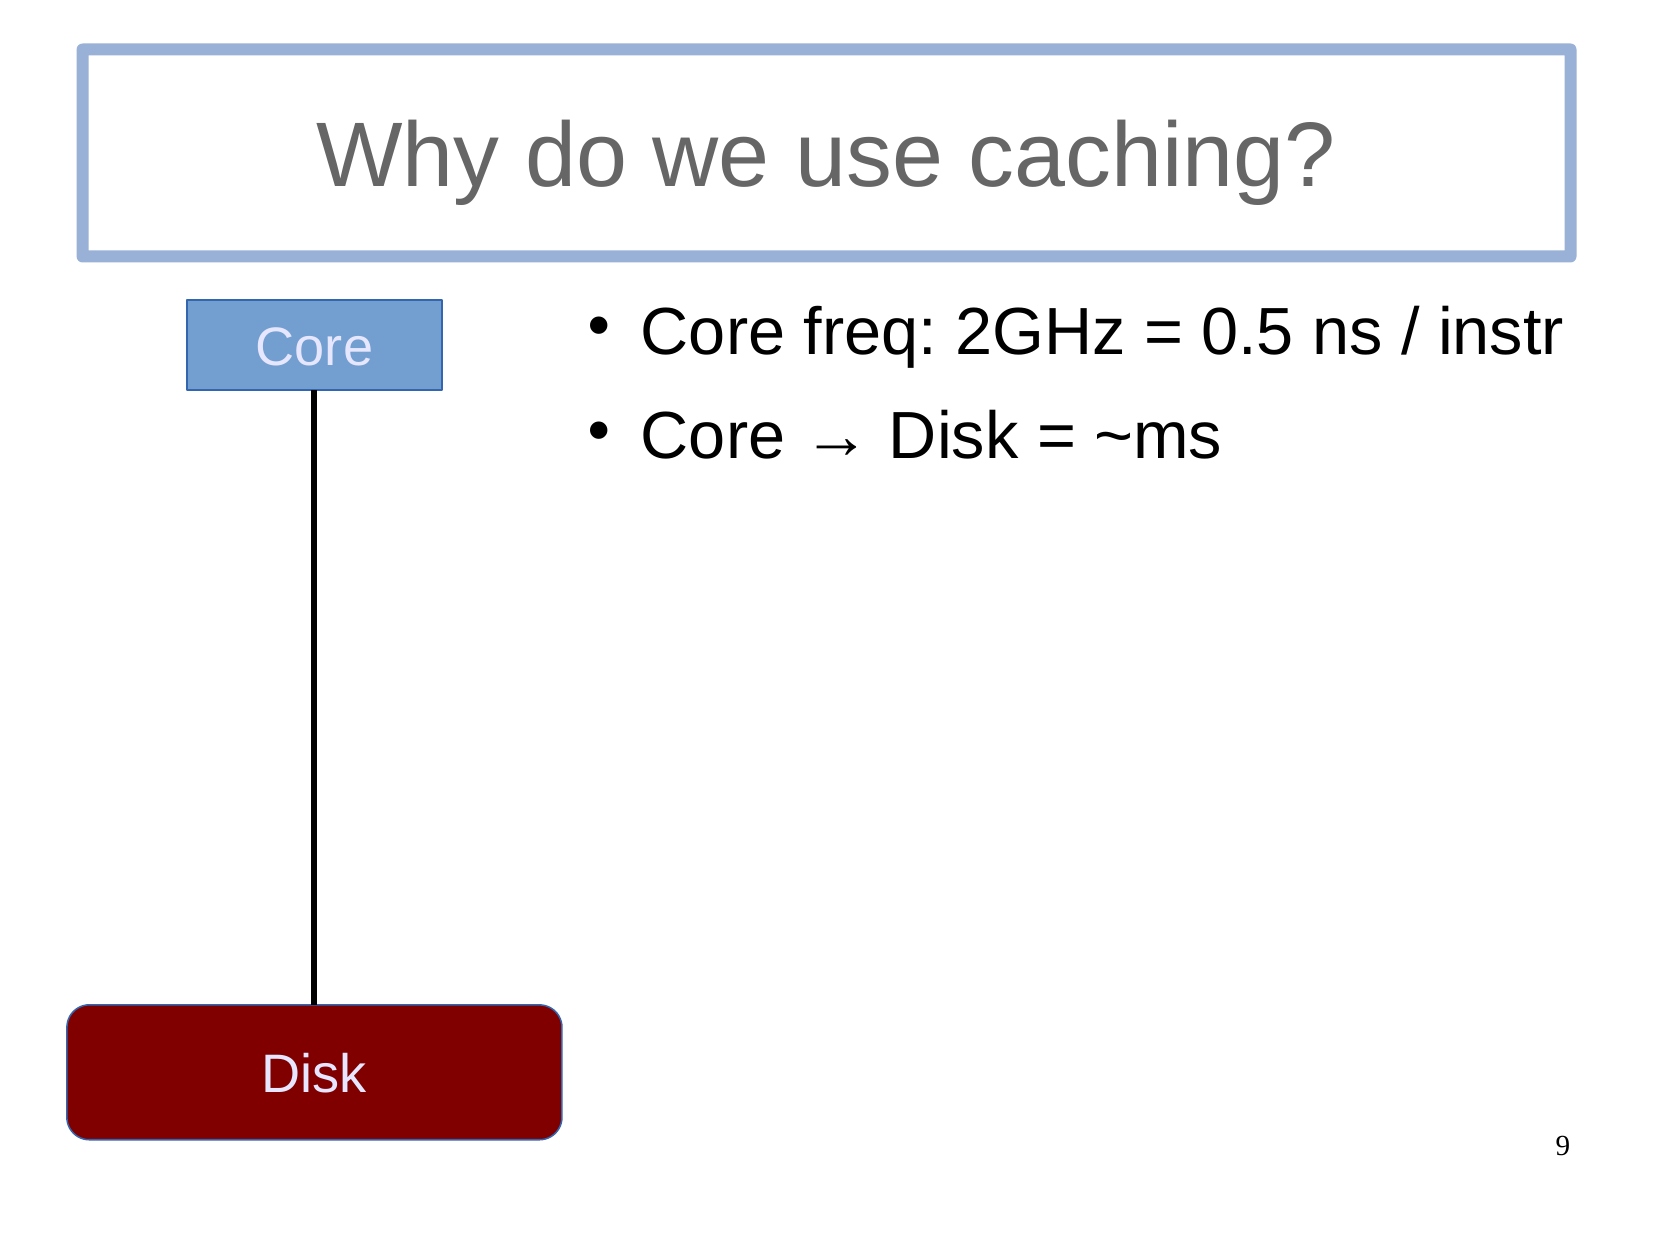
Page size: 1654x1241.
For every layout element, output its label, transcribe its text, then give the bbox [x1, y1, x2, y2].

slide_number 9 [1185, 1129, 1571, 1215]
text_box Core [186, 299, 442, 391]
text_box Disk [66, 1004, 562, 1140]
list Core freq: 2GHz = 0.5 ns / instr Core → Disk = ~ms [570, 290, 1572, 1010]
title Why do we use caching? [77, 43, 1577, 262]
